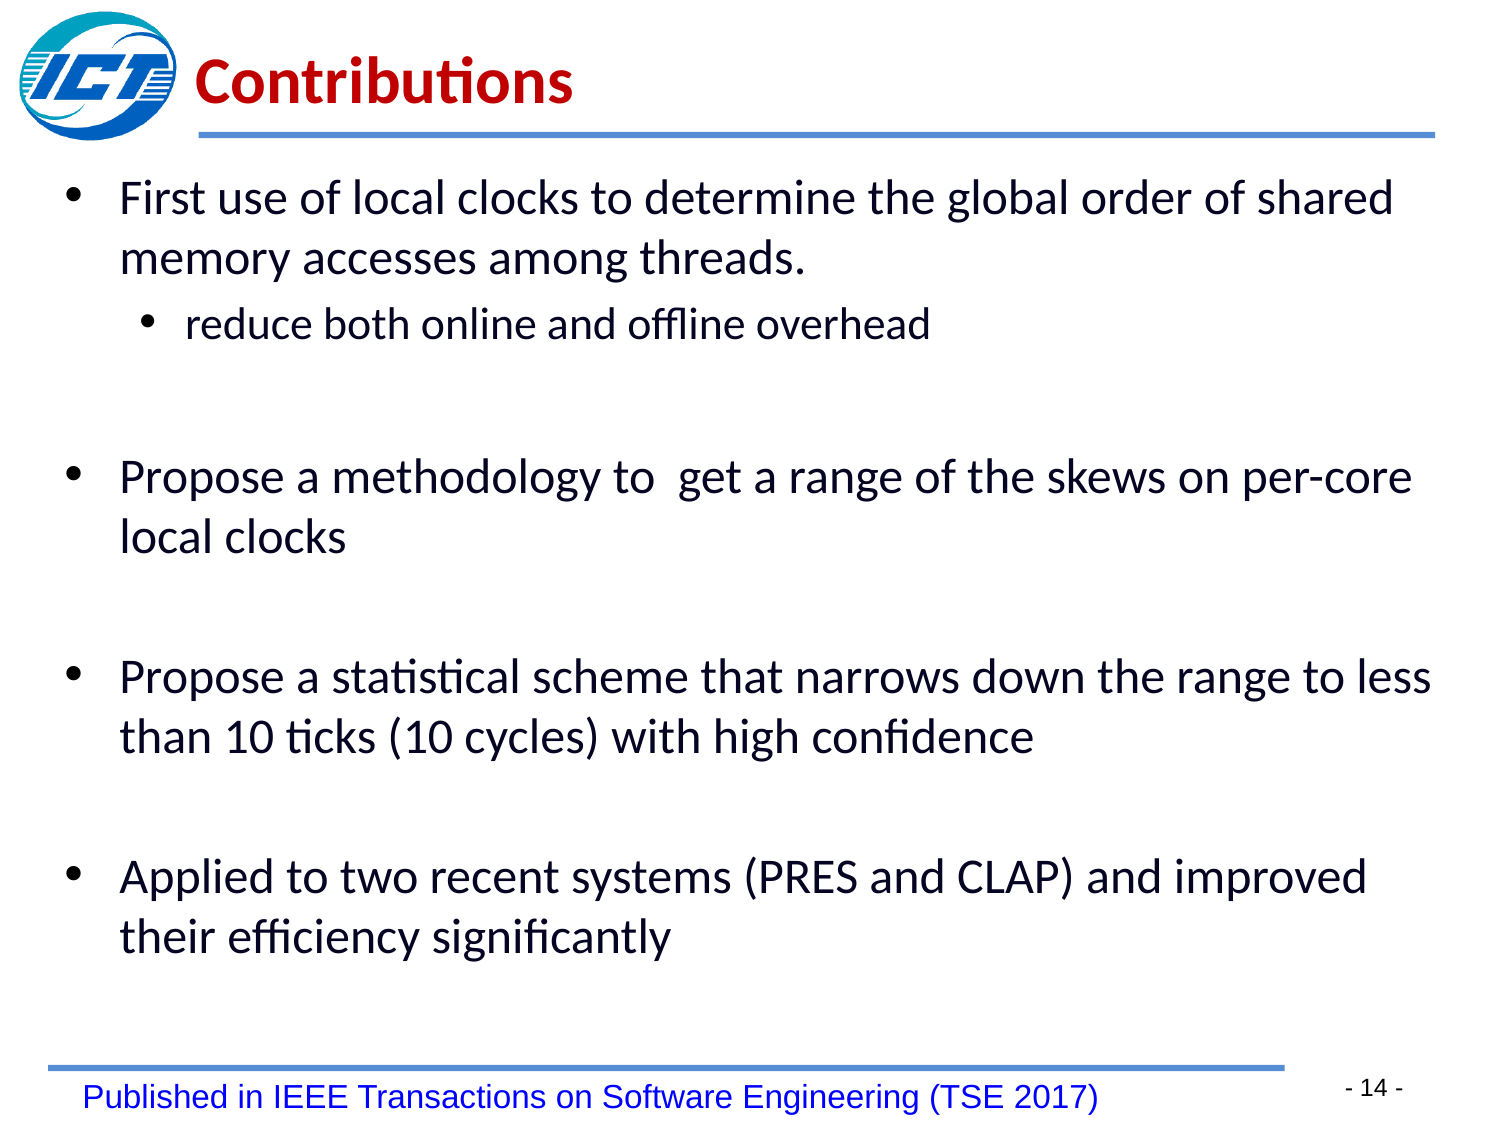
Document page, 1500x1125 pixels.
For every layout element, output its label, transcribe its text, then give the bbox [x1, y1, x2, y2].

list First use of local clocks to determine the global order of shared memory accesses among threads. reduce both online and offline overhead Propose a methodology to get a range of the skews on per-core local clocks Propose a statistical scheme that narrows down the range to less than 10 ticks (10 cycles) with high confidence Applied to two recent systems (PRES and CLAP) and improved their efficiency significantly [47, 156, 1453, 1069]
title Contributions [180, 20, 1500, 126]
picture [16, 5, 181, 146]
